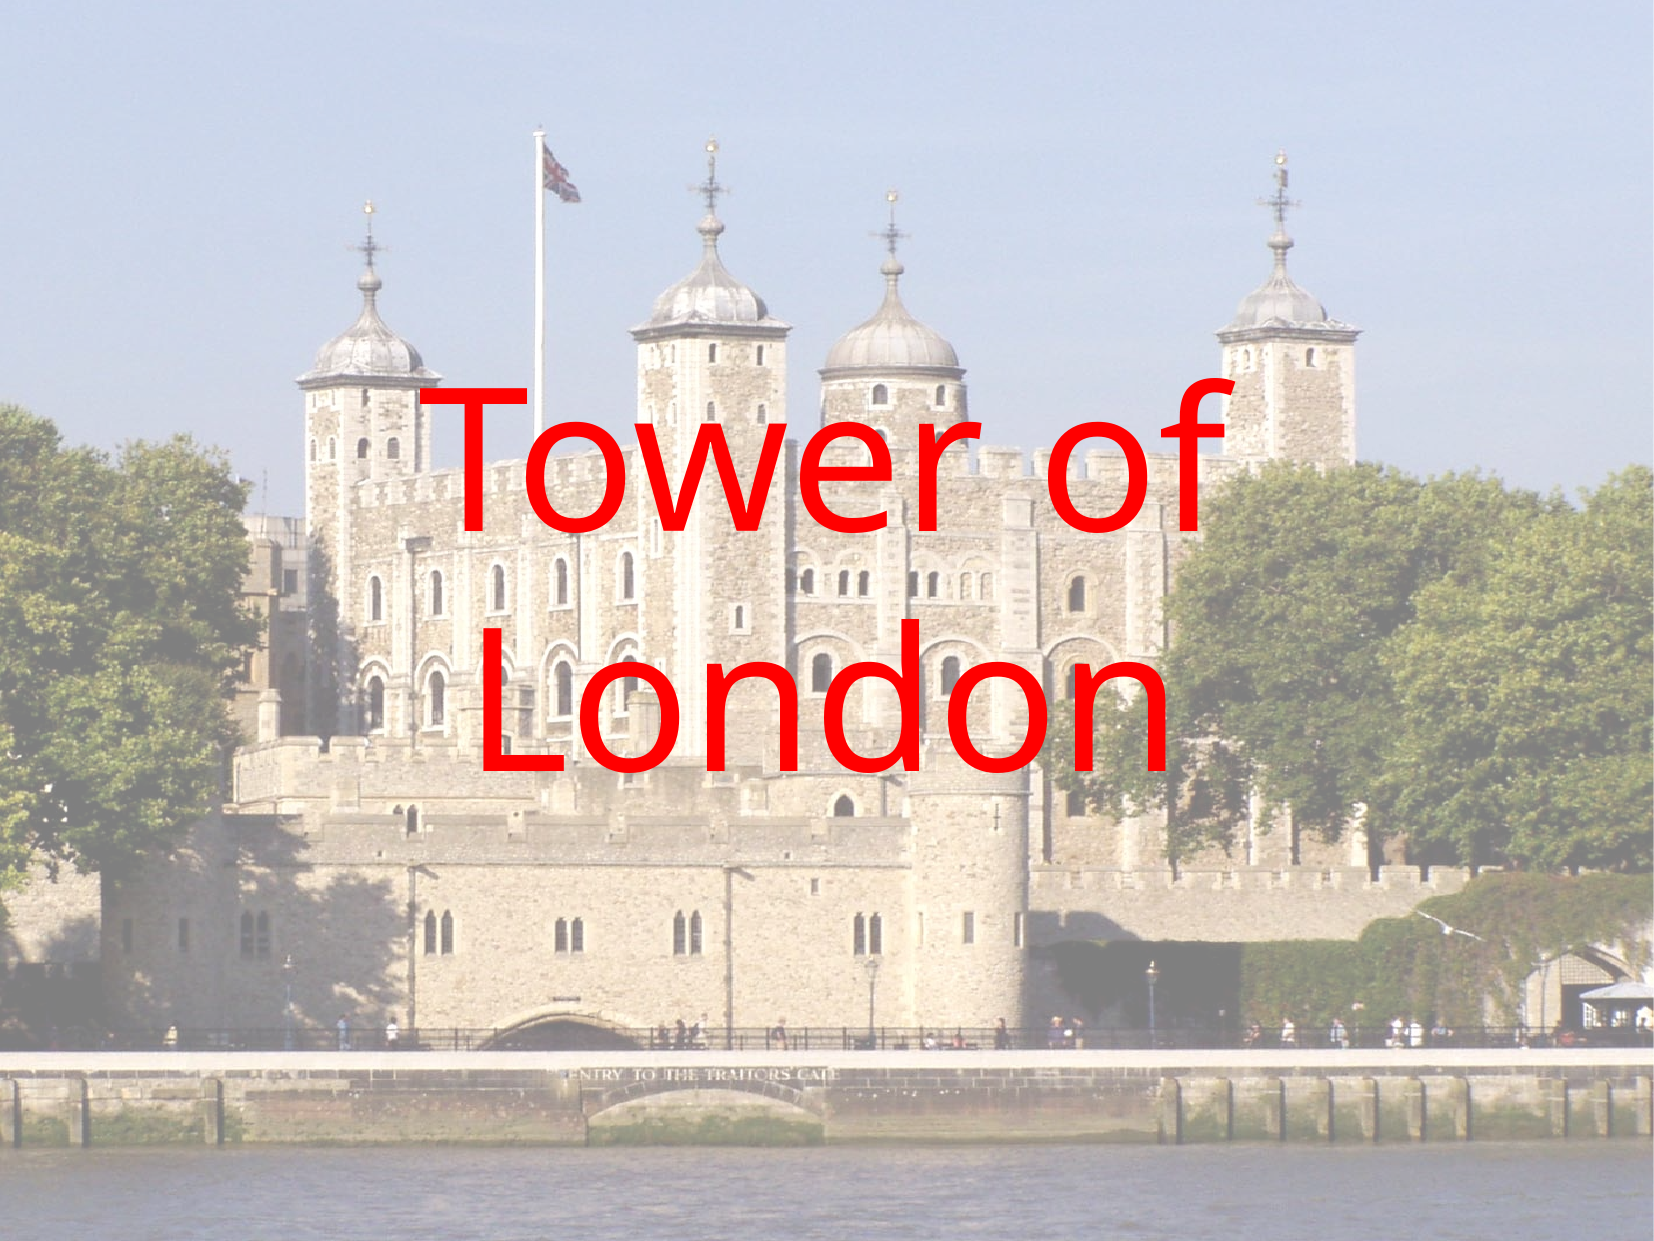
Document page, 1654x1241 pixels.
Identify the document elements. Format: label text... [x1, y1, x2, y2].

text_box Tower of London [303, 324, 1343, 820]
